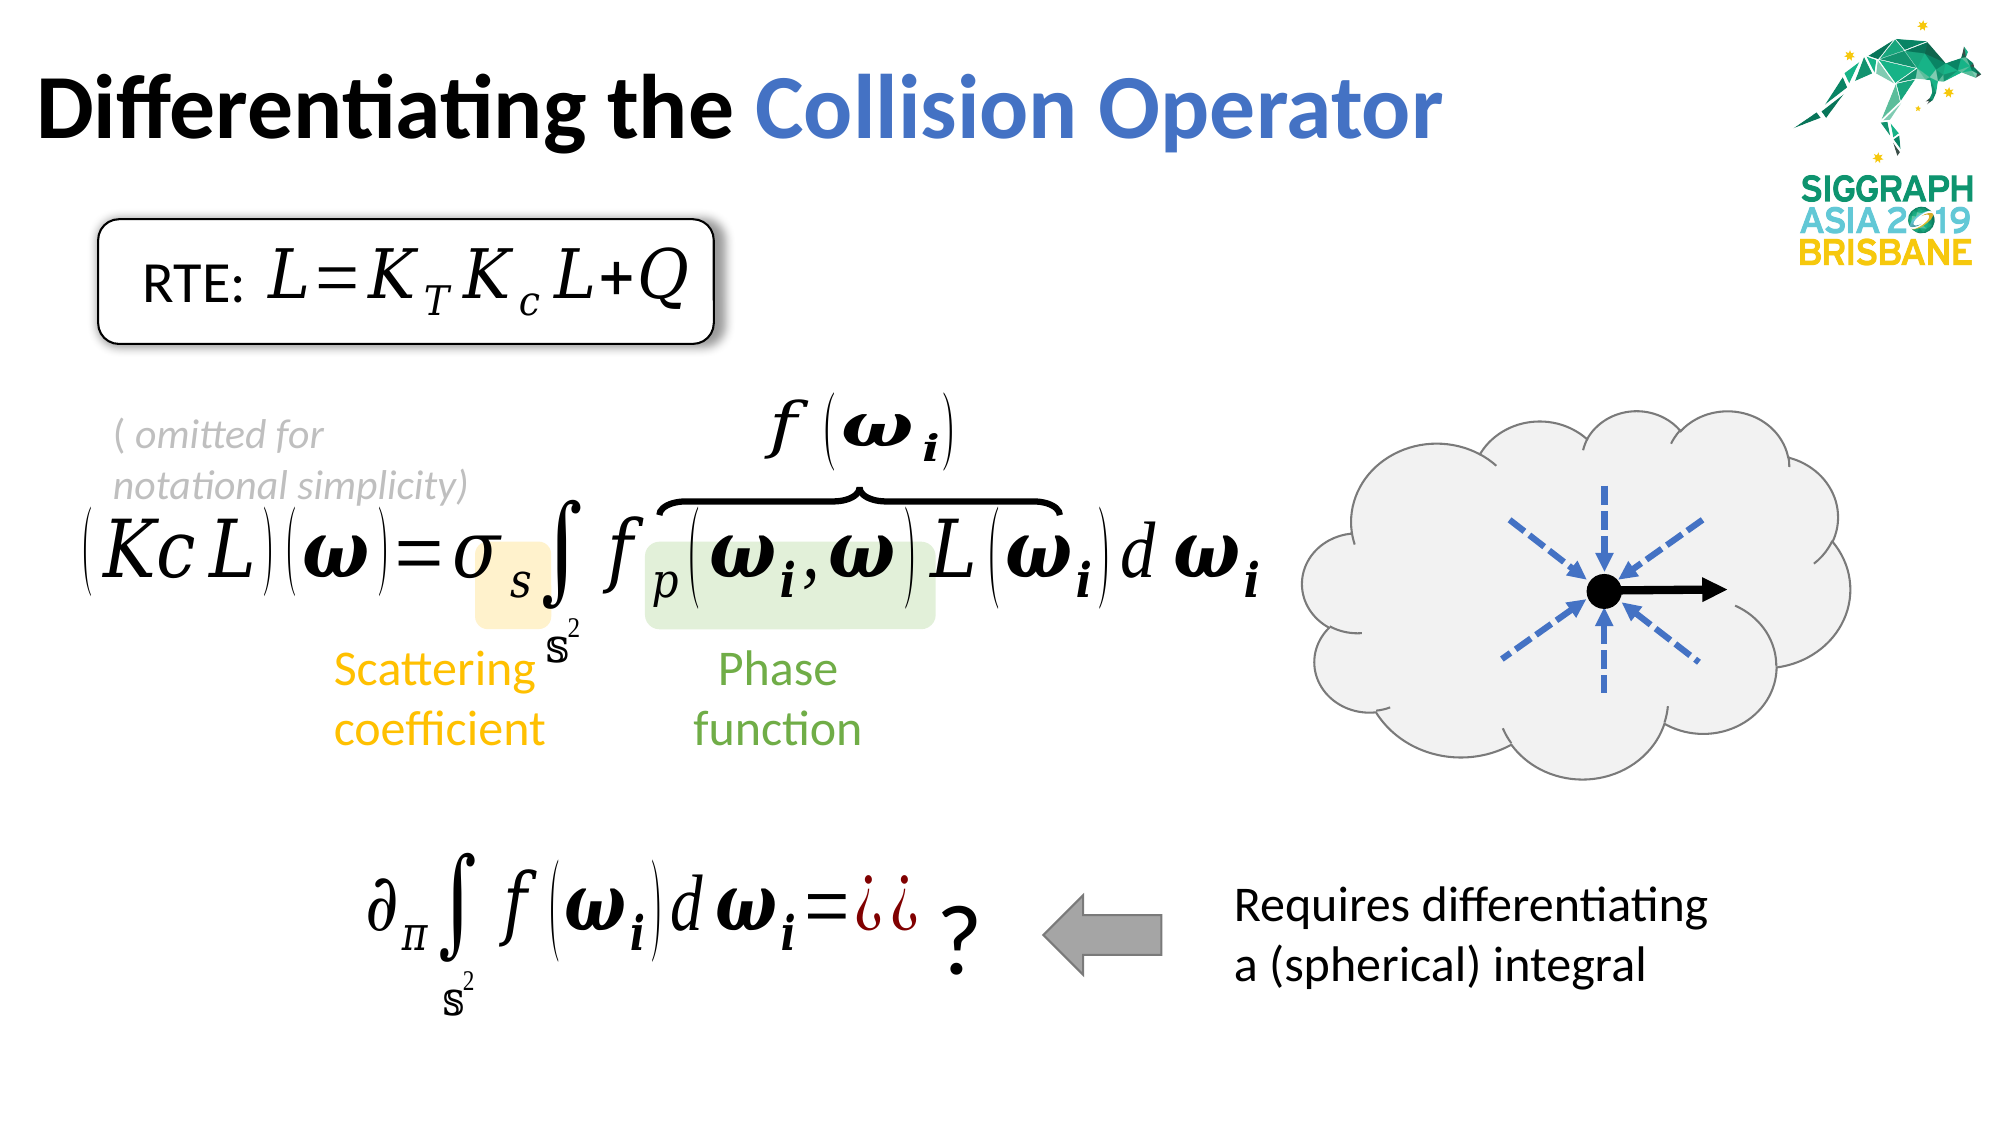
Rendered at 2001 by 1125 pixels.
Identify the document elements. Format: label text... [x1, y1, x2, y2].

title Differentiating the Collision Operator [20, 0, 1746, 218]
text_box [98, 219, 714, 344]
text_box Scattering coefficient [318, 673, 561, 763]
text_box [81, 388, 1259, 673]
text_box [365, 844, 990, 1026]
text_box Phase function [678, 673, 878, 763]
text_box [1302, 409, 1851, 779]
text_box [1043, 864, 1728, 1001]
picture [1768, 8, 1987, 293]
